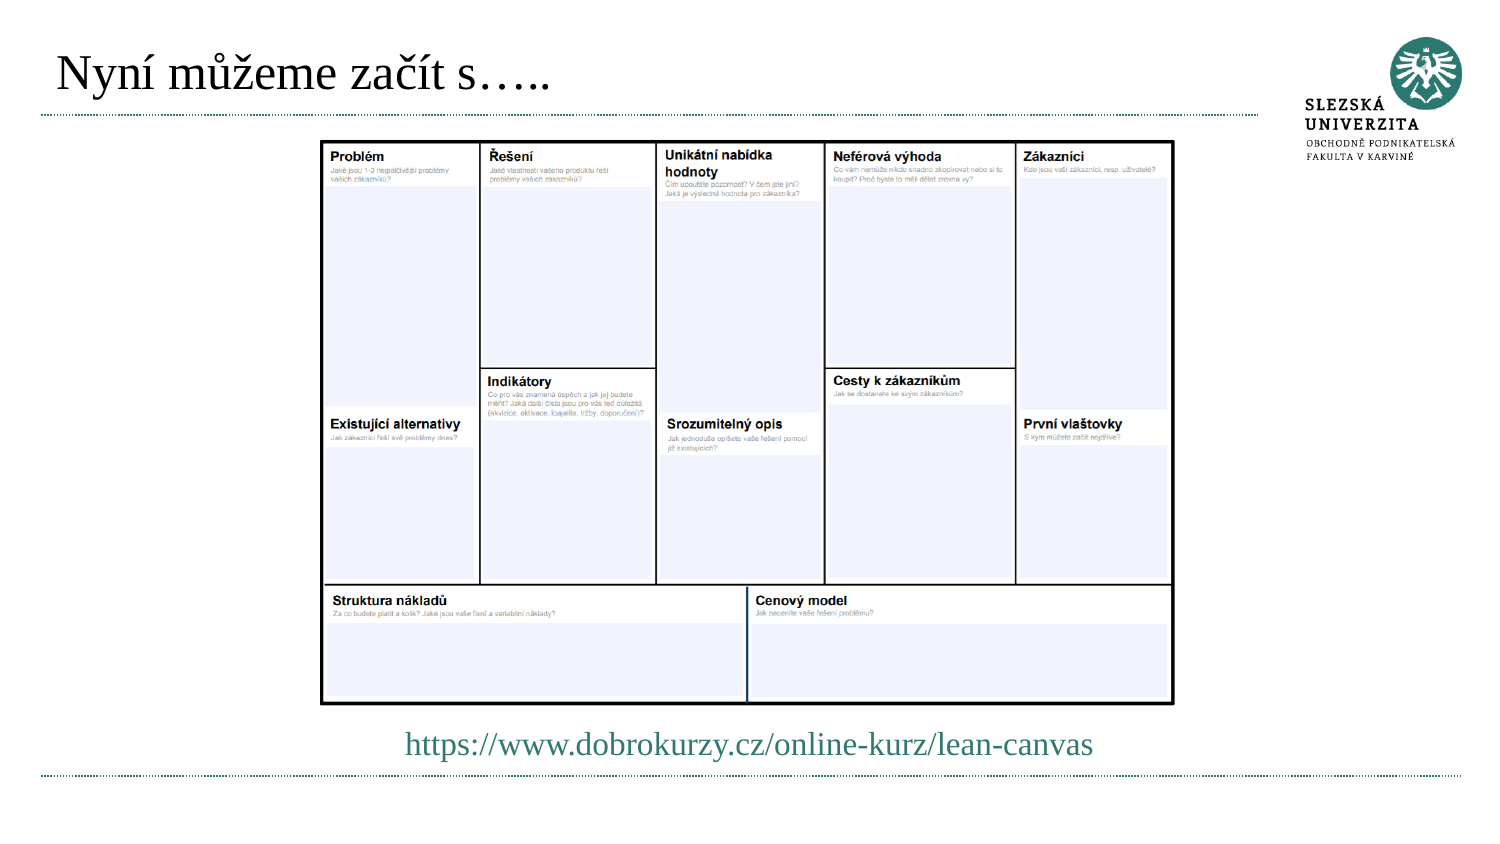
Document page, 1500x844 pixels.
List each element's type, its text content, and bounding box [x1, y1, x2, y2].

title Nyní můžeme začít s….. [41, 32, 1128, 116]
text_box https://www.dobrokurzy.cz/online-kurz/lean-canvas [335, 715, 1165, 770]
picture [320, 137, 1180, 706]
picture [1305, 37, 1462, 160]
